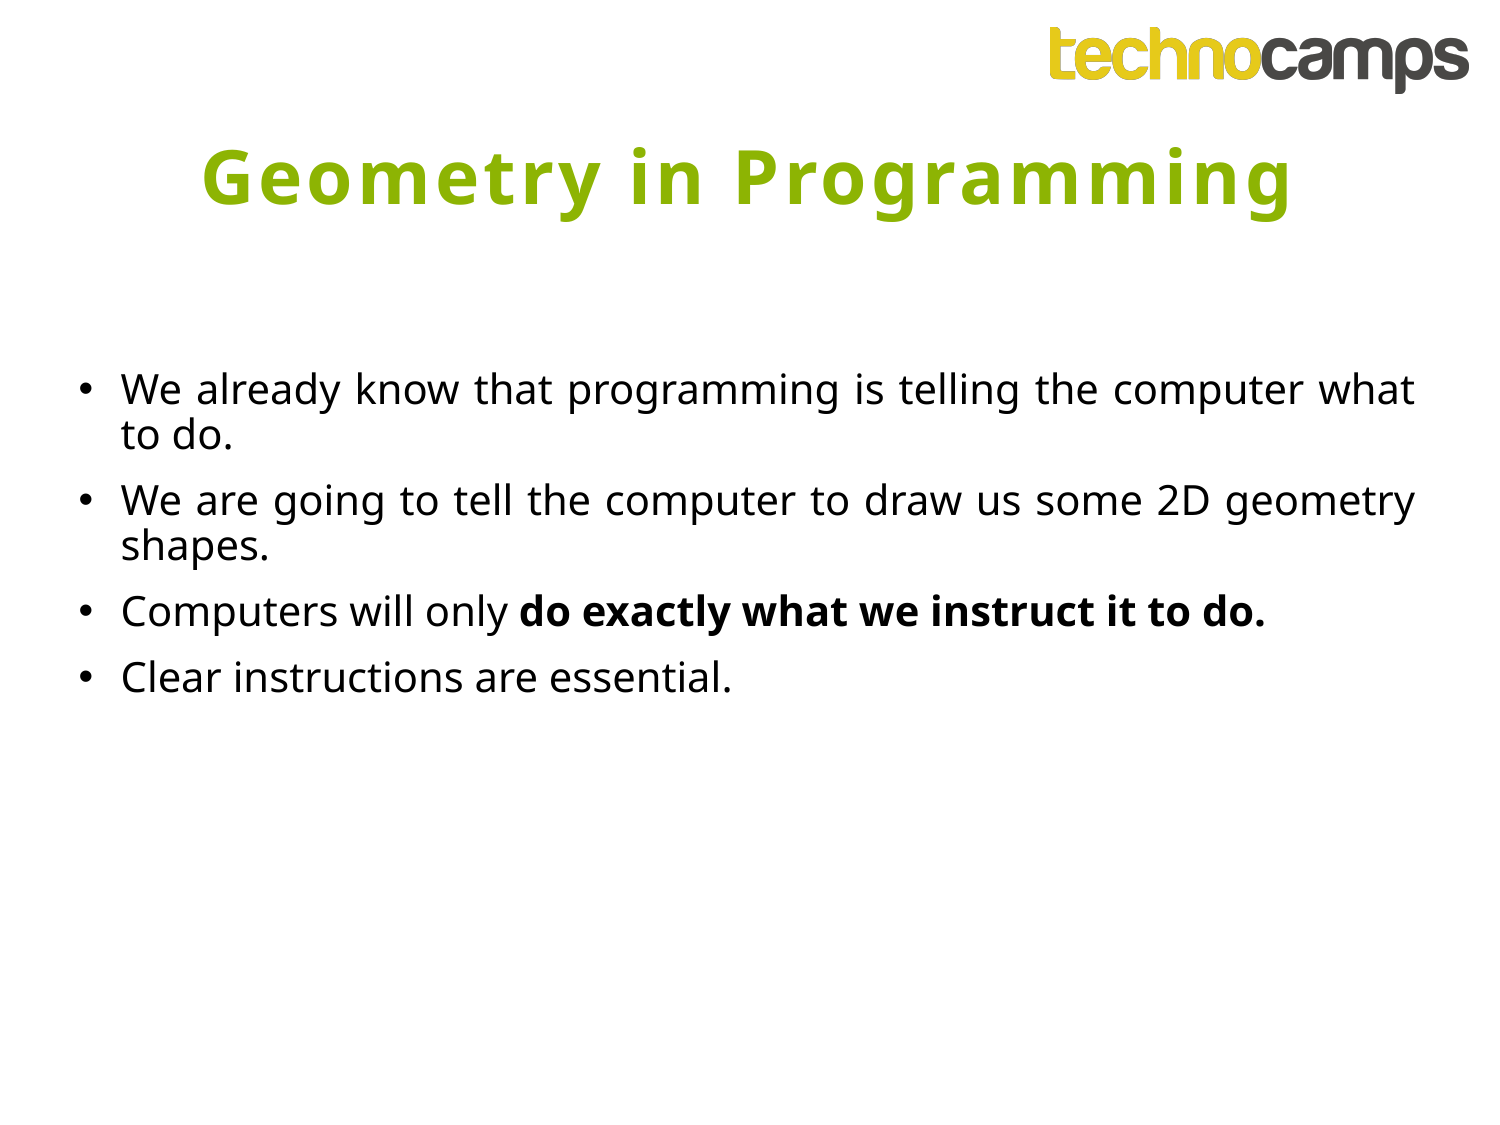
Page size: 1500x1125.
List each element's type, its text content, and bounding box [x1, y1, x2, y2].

list We already know that programming is telling the computer what to do. We are going to tell the computer to draw us some 2D geometry shapes. Computers will only do exactly what we instruct it to do. Clear instructions are essential. [63, 360, 1431, 1103]
list Geometry in Programming [24, 132, 1470, 339]
picture [1050, 27, 1469, 94]
